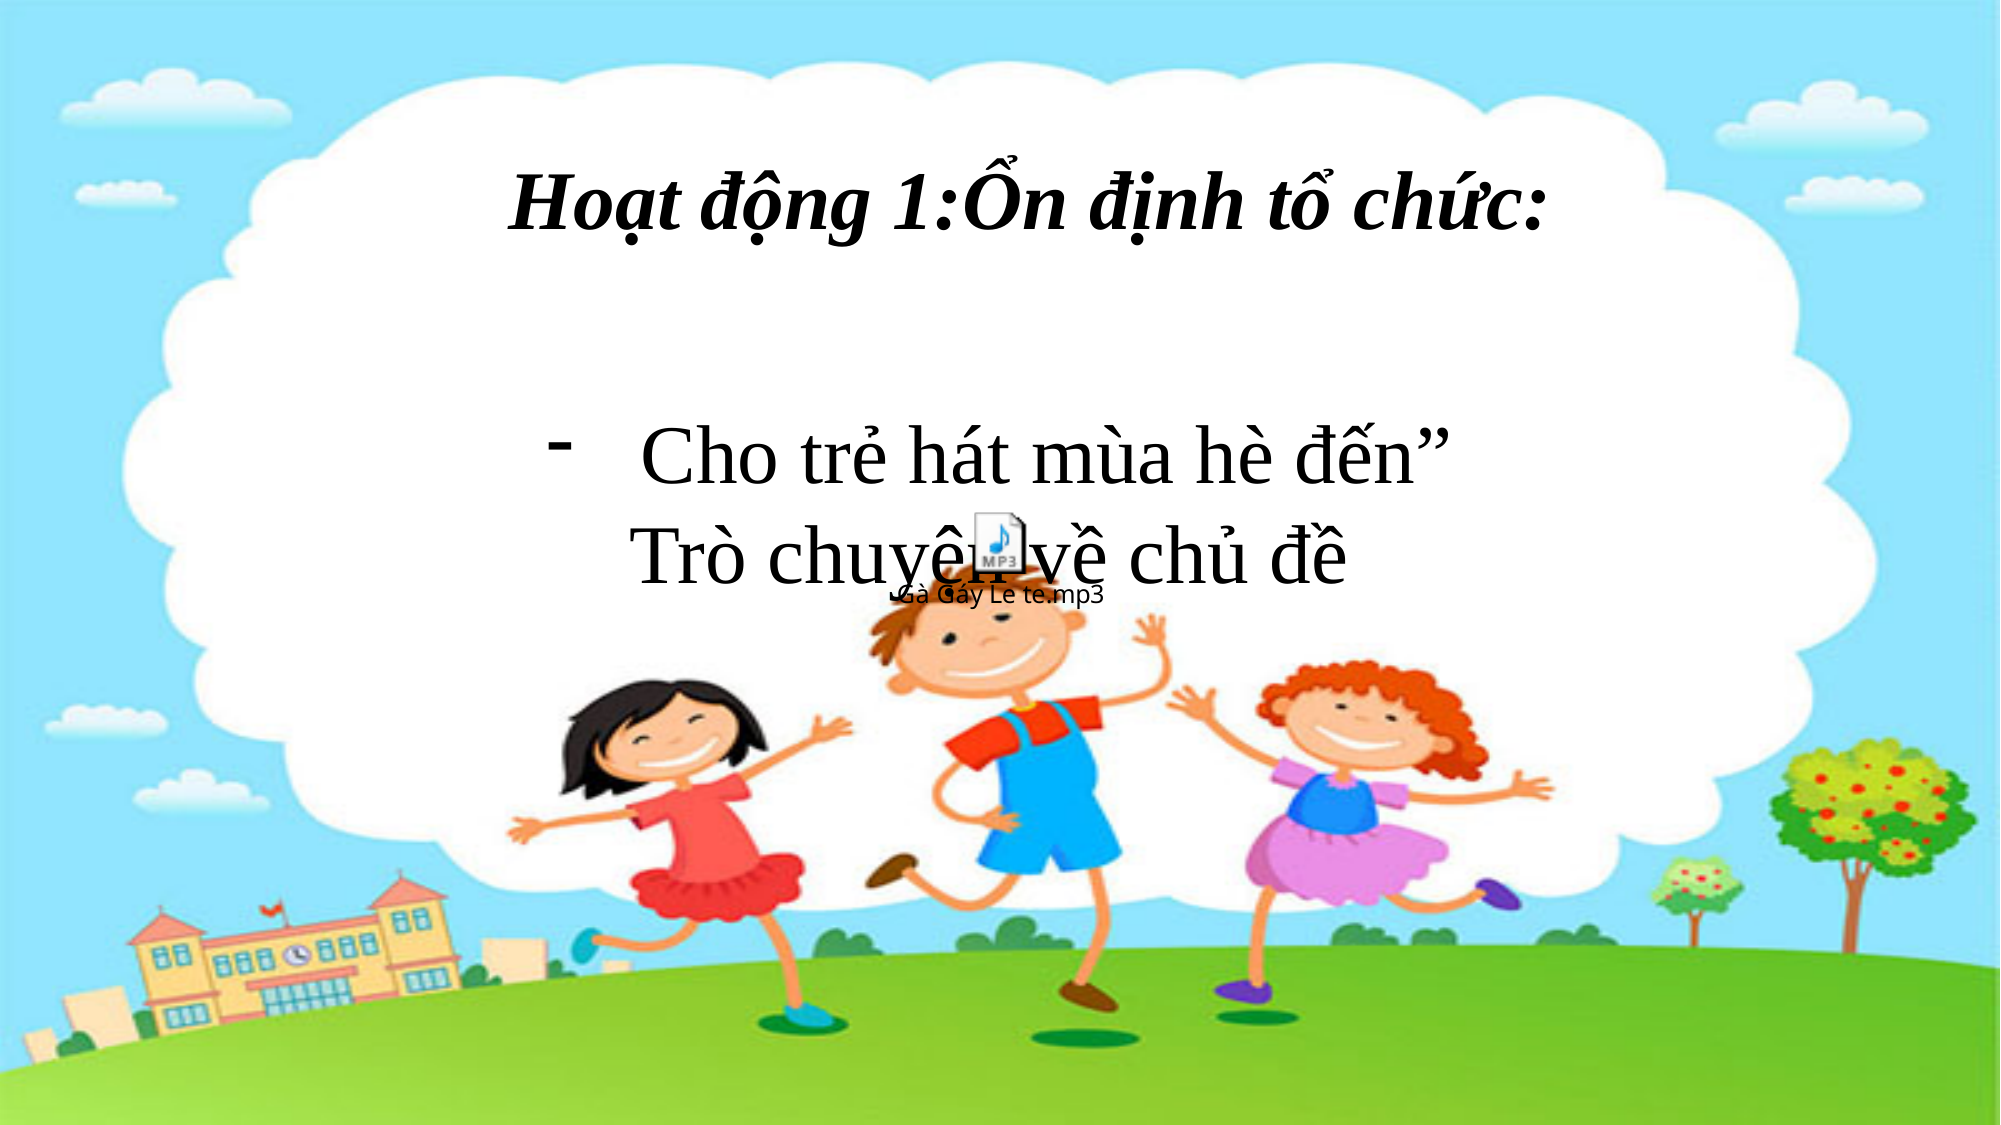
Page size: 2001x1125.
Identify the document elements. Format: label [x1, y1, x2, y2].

picture [0, 0, 2000, 1125]
text_box [878, 505, 1121, 619]
